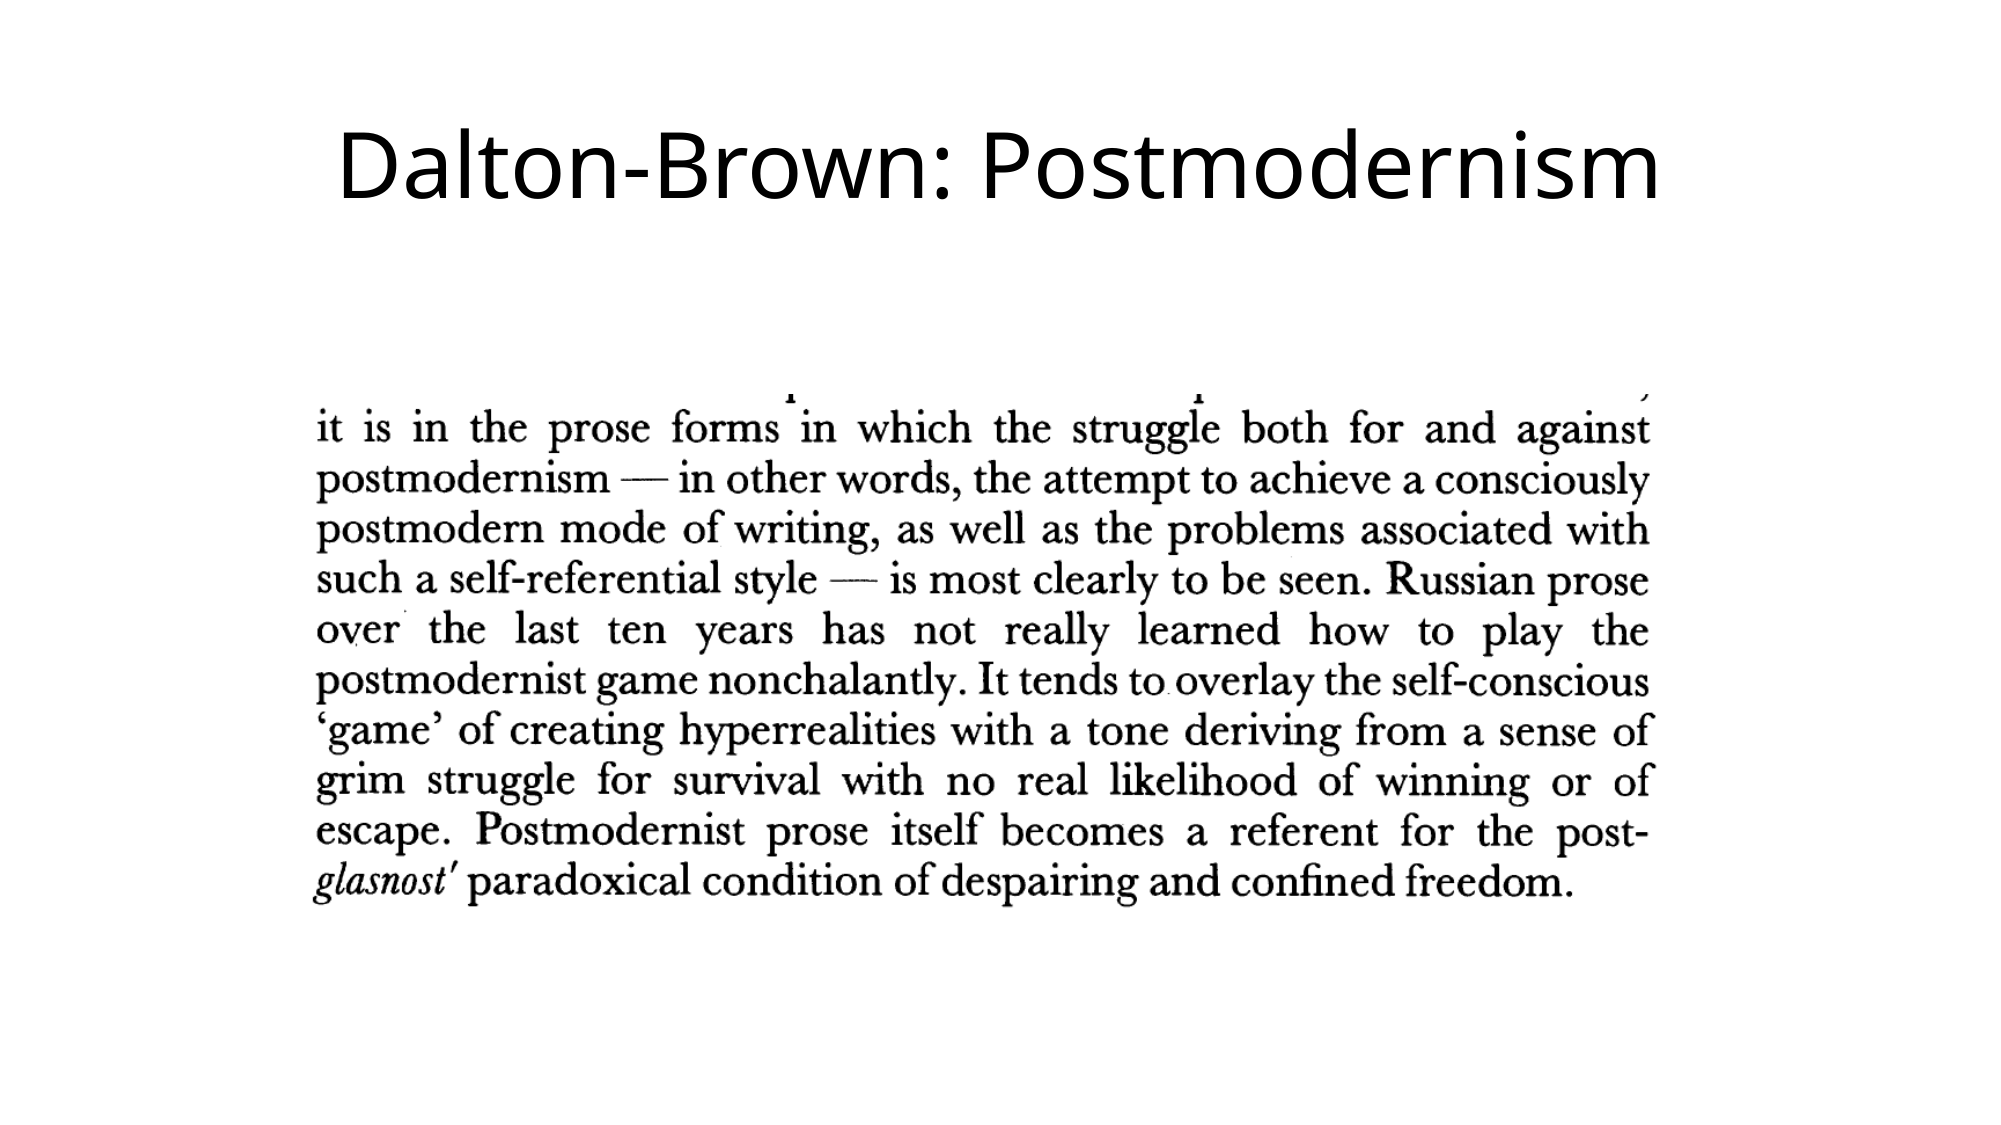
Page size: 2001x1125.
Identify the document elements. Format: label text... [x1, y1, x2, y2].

title Dalton-Brown: Postmodernism [137, 59, 1863, 278]
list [306, 394, 1674, 911]
